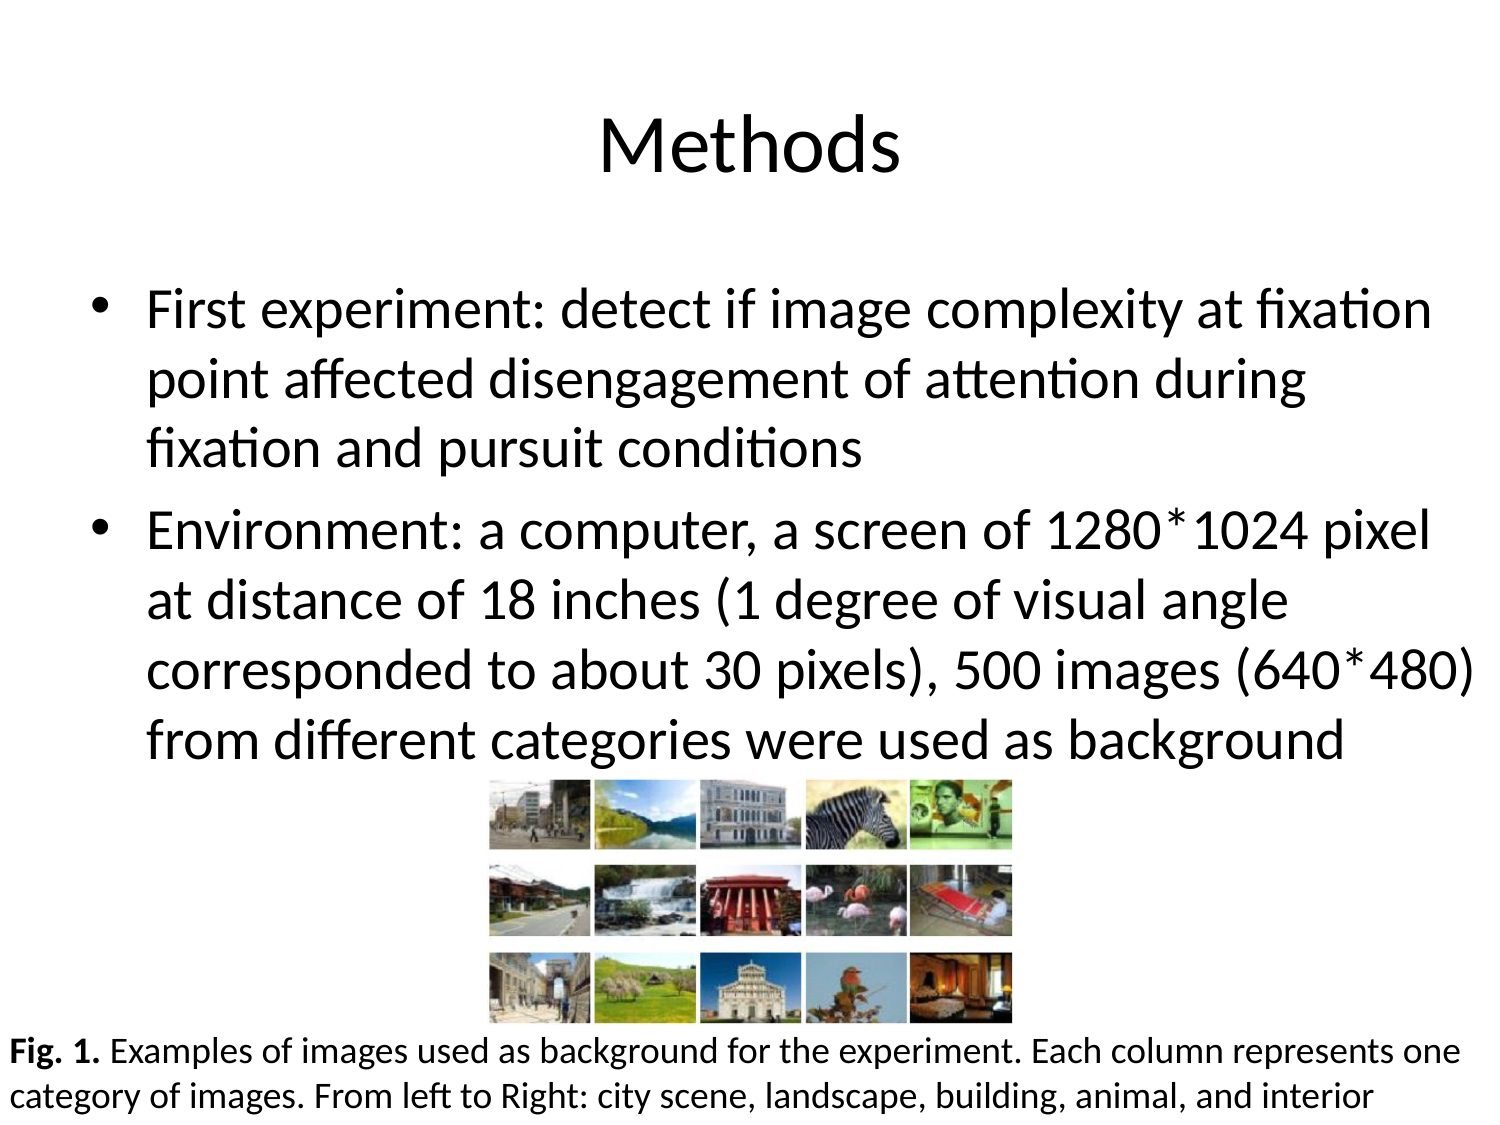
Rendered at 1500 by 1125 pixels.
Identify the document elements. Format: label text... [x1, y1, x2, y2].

list First experiment: detect if image complexity at fixation point affected disengagement of attention during fixation and pursuit conditions Environment: a computer, a screen of 1280*1024 pixel at distance of 18 inches (1 degree of visual angle corresponded to about 30 pixels), 500 images (640*480) from different categories were used as background [75, 262, 1500, 1005]
picture [487, 778, 1013, 1025]
text_box Fig. 1. Examples of images used as background for the experiment. Each column represents one category of images. From left to Right: city scene, landscape, building, animal, and interior scene. [0, 1018, 1495, 1125]
title Methods [75, 45, 1425, 233]
